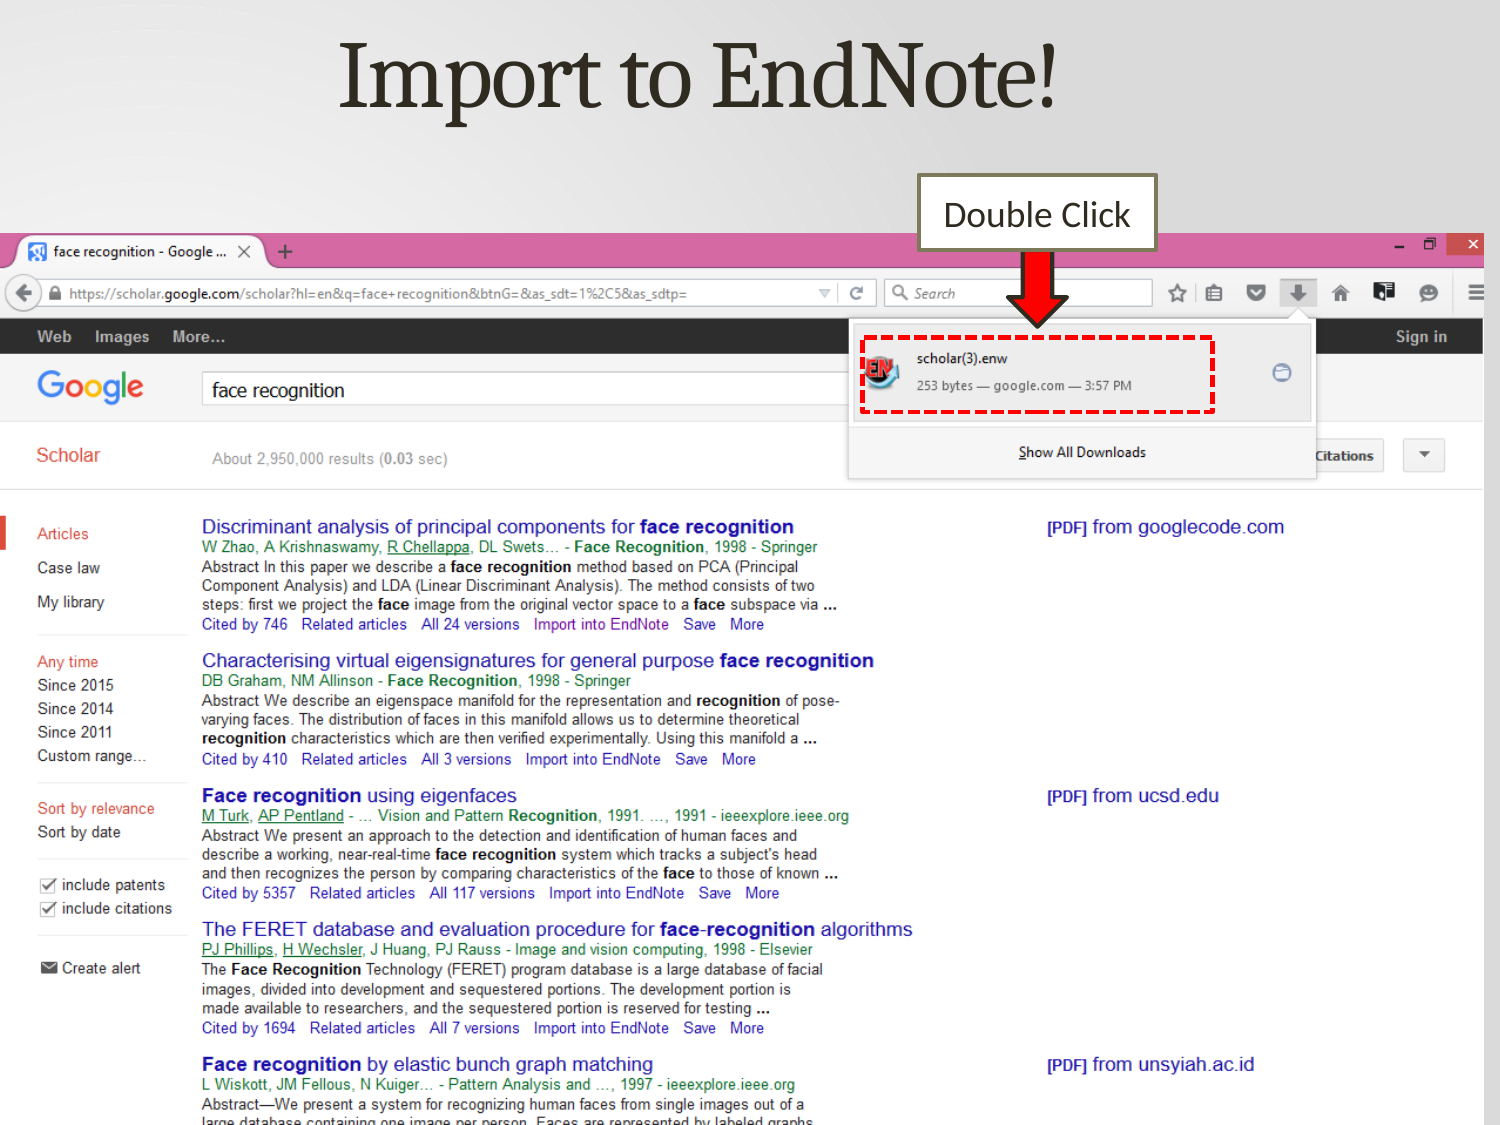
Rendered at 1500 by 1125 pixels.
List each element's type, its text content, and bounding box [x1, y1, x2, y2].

text_box Double Click [917, 173, 1158, 224]
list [0, 232, 1484, 1125]
title Import to EndNote! [75, 0, 1325, 163]
